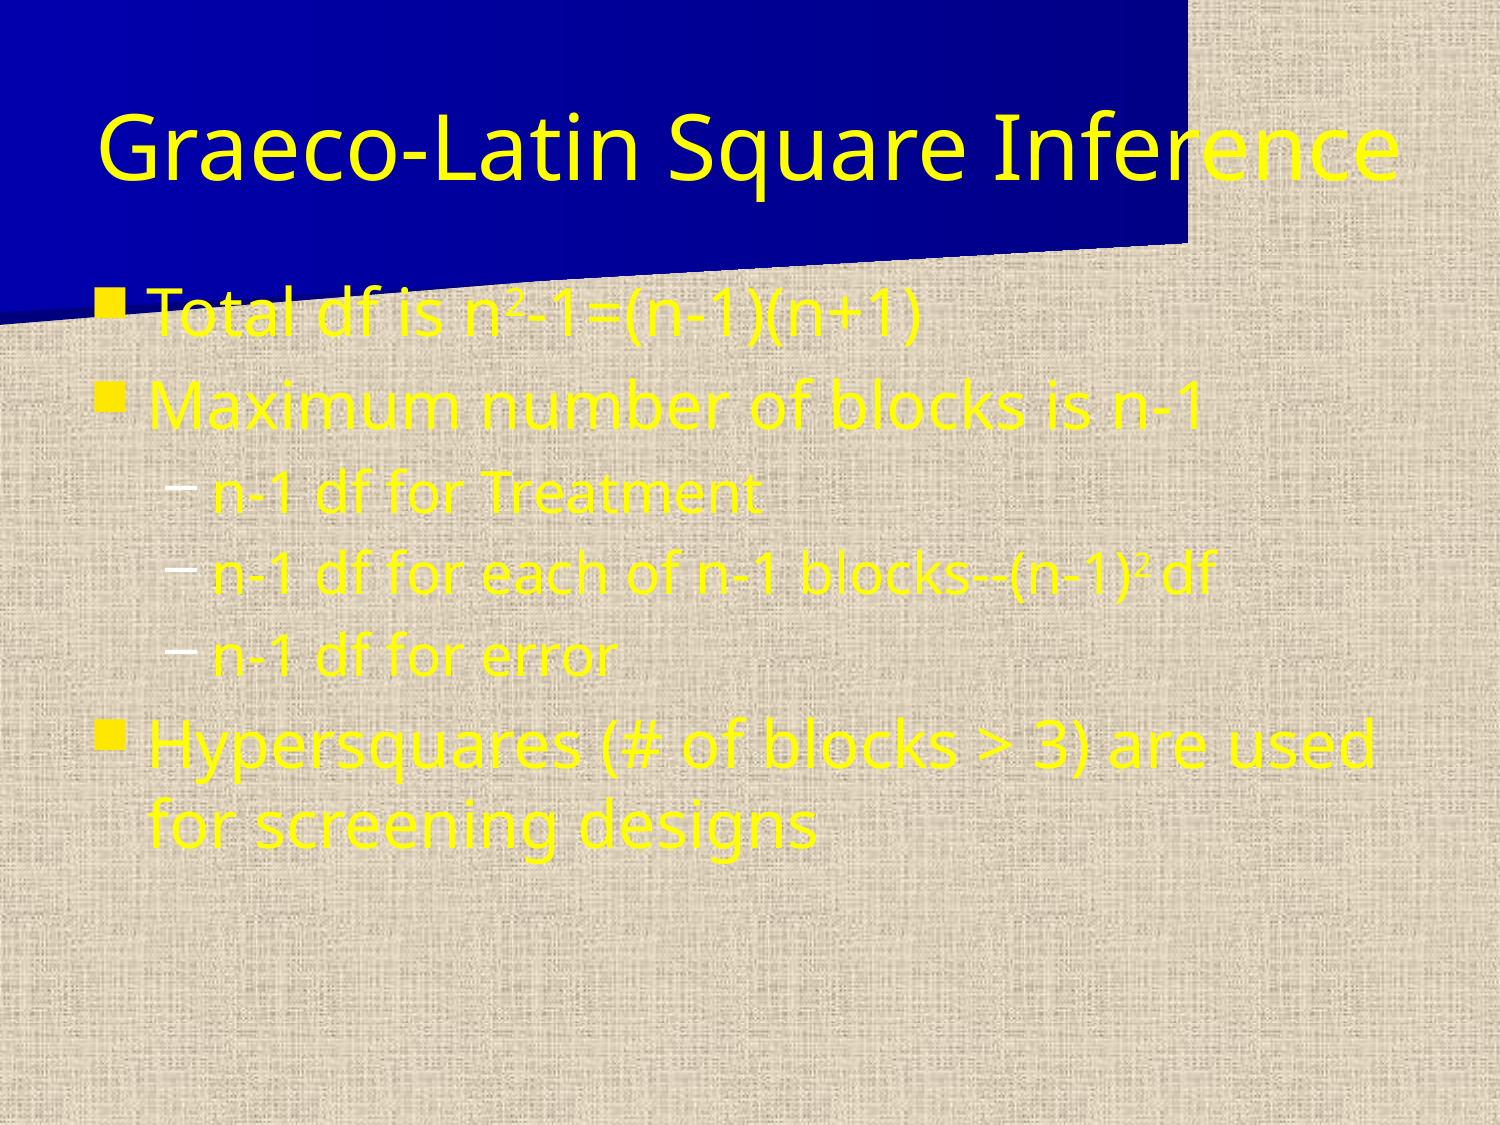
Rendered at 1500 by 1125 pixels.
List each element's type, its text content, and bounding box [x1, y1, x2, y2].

title Graeco-Latin Square Inference [74, 49, 1426, 238]
list Total df is n2-1=(n-1)(n+1) Maximum number of blocks is n-1 n-1 df for Treatment n-1 df for each of n-1 blocks--(n-1)2 df n-1 df for error Hypersquares (# of blocks > 3) are used for screening designs [74, 262, 1426, 1001]
picture [0, 0, 1500, 1125]
